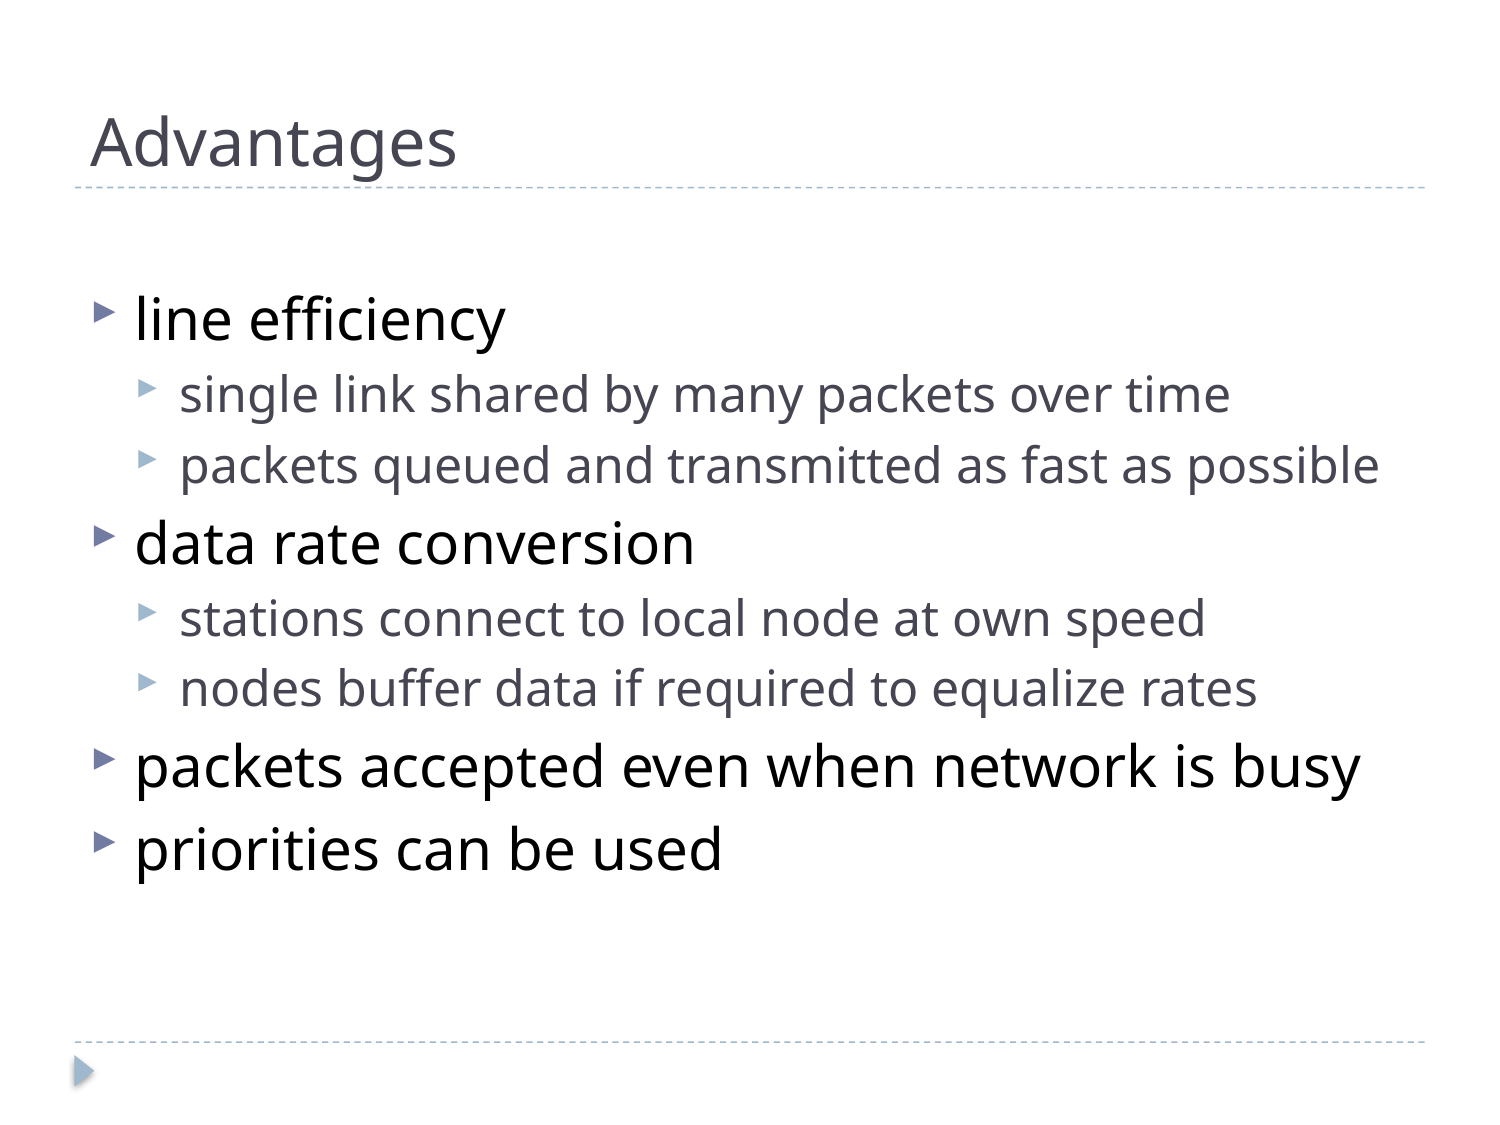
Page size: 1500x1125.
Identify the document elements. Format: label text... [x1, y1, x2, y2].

title Advantages [74, 24, 1426, 188]
list line efficiency single link shared by many packets over time packets queued and transmitted as fast as possible data rate conversion stations connect to local node at own speed nodes buffer data if required to equalize rates packets accepted even when network is busy priorities can be used [74, 274, 1426, 1051]
